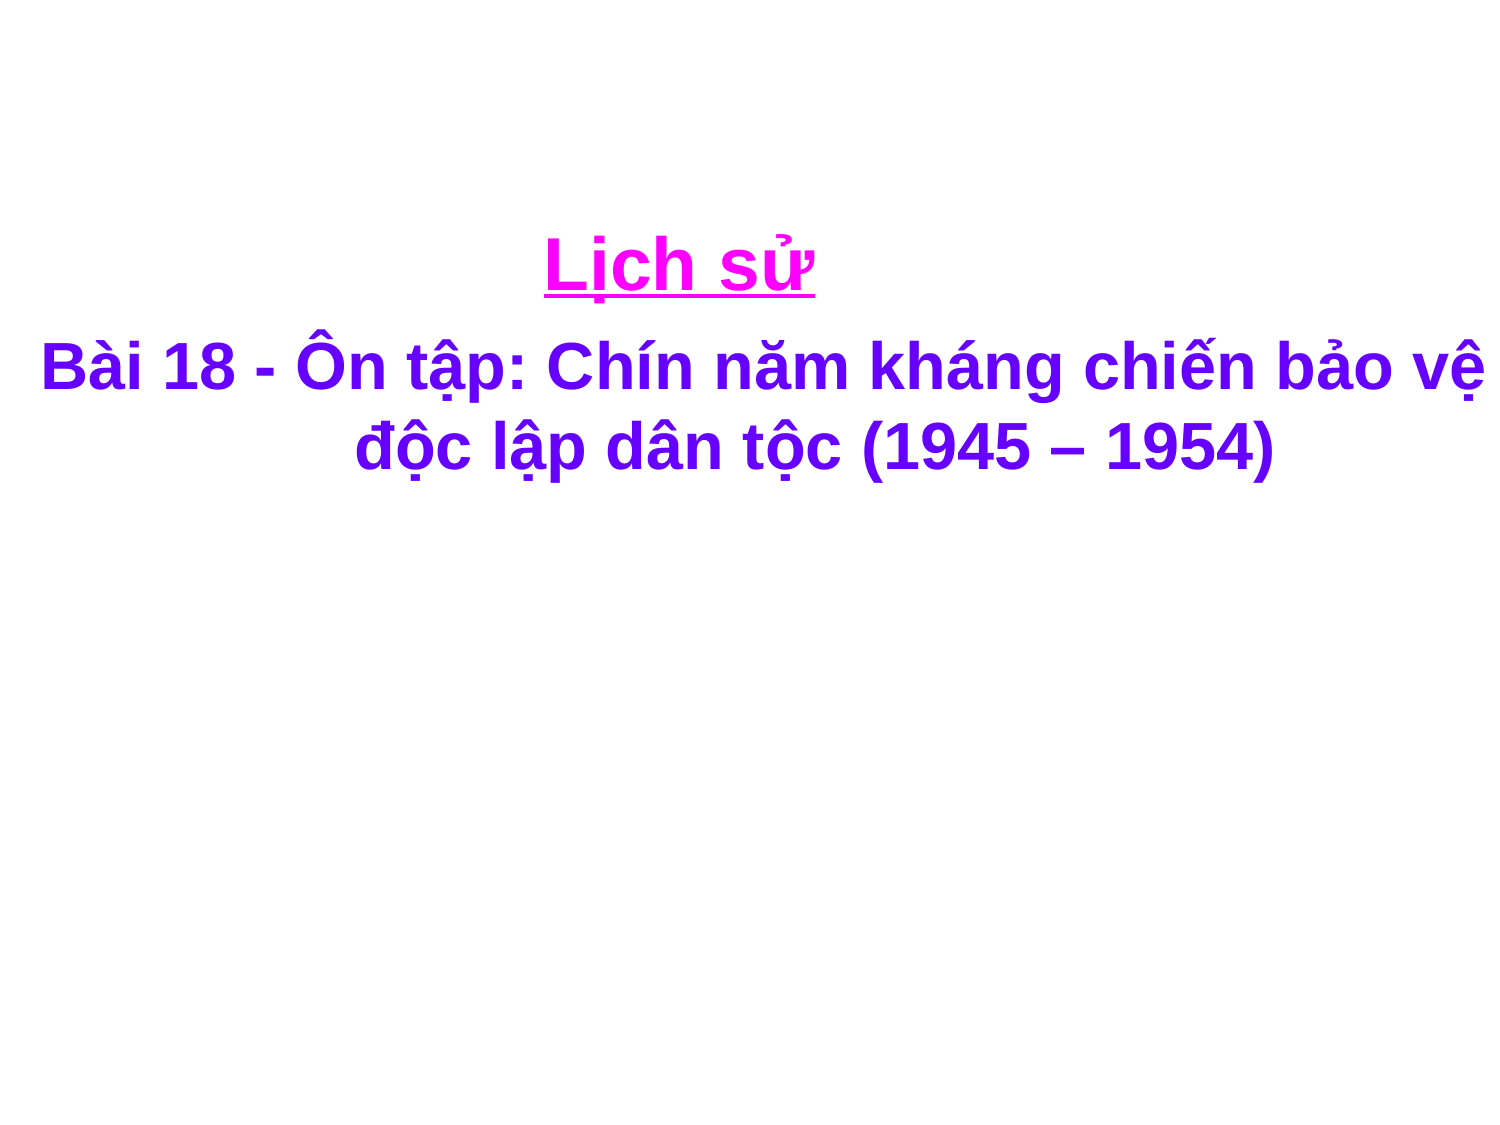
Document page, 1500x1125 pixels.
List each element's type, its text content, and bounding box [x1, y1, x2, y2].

text_box Lịch sử [528, 207, 1200, 313]
text_box Bài 18 - Ôn tập: Chín năm kháng chiến bảo vệ độc lập dân tộc (1945 – 1954) [25, 315, 1500, 491]
